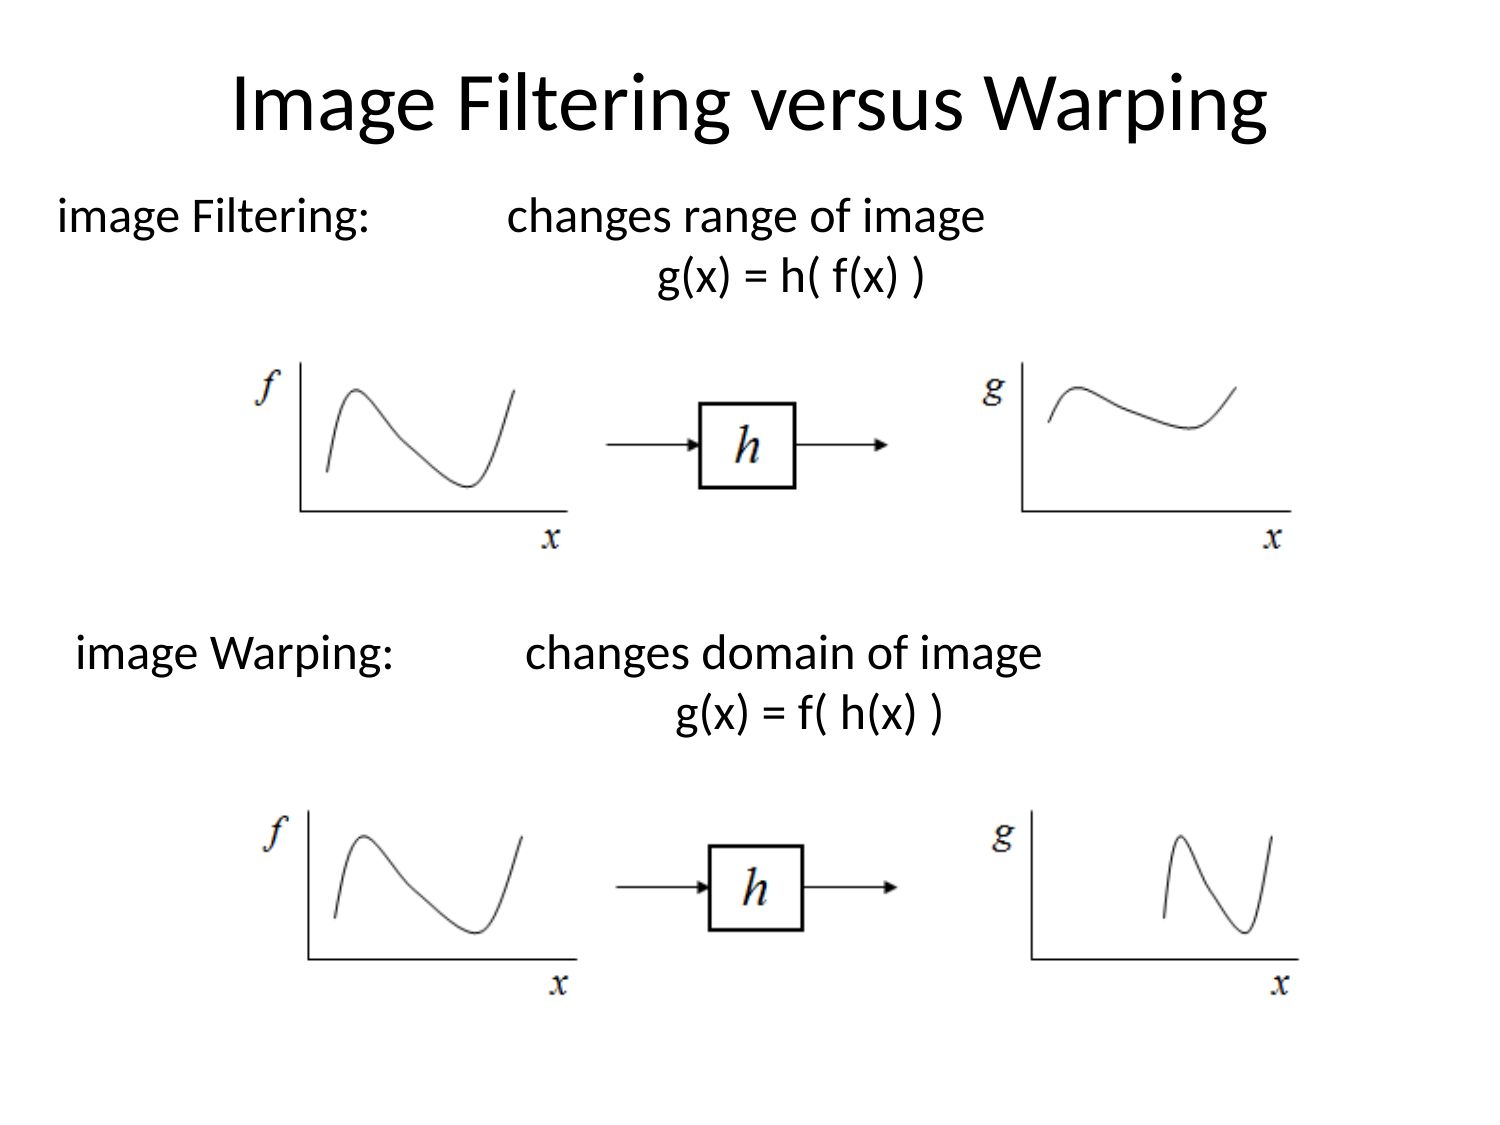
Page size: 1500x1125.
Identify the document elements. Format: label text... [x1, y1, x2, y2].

picture [254, 799, 1308, 1018]
picture [249, 349, 1308, 568]
text_box image Filtering: changes range of image g(x) = h( f(x) ) [42, 174, 1001, 310]
title Image Filtering versus Warping [75, 45, 1425, 150]
text_box image Warping: changes domain of image g(x) = f( h(x) ) [60, 612, 1059, 748]
